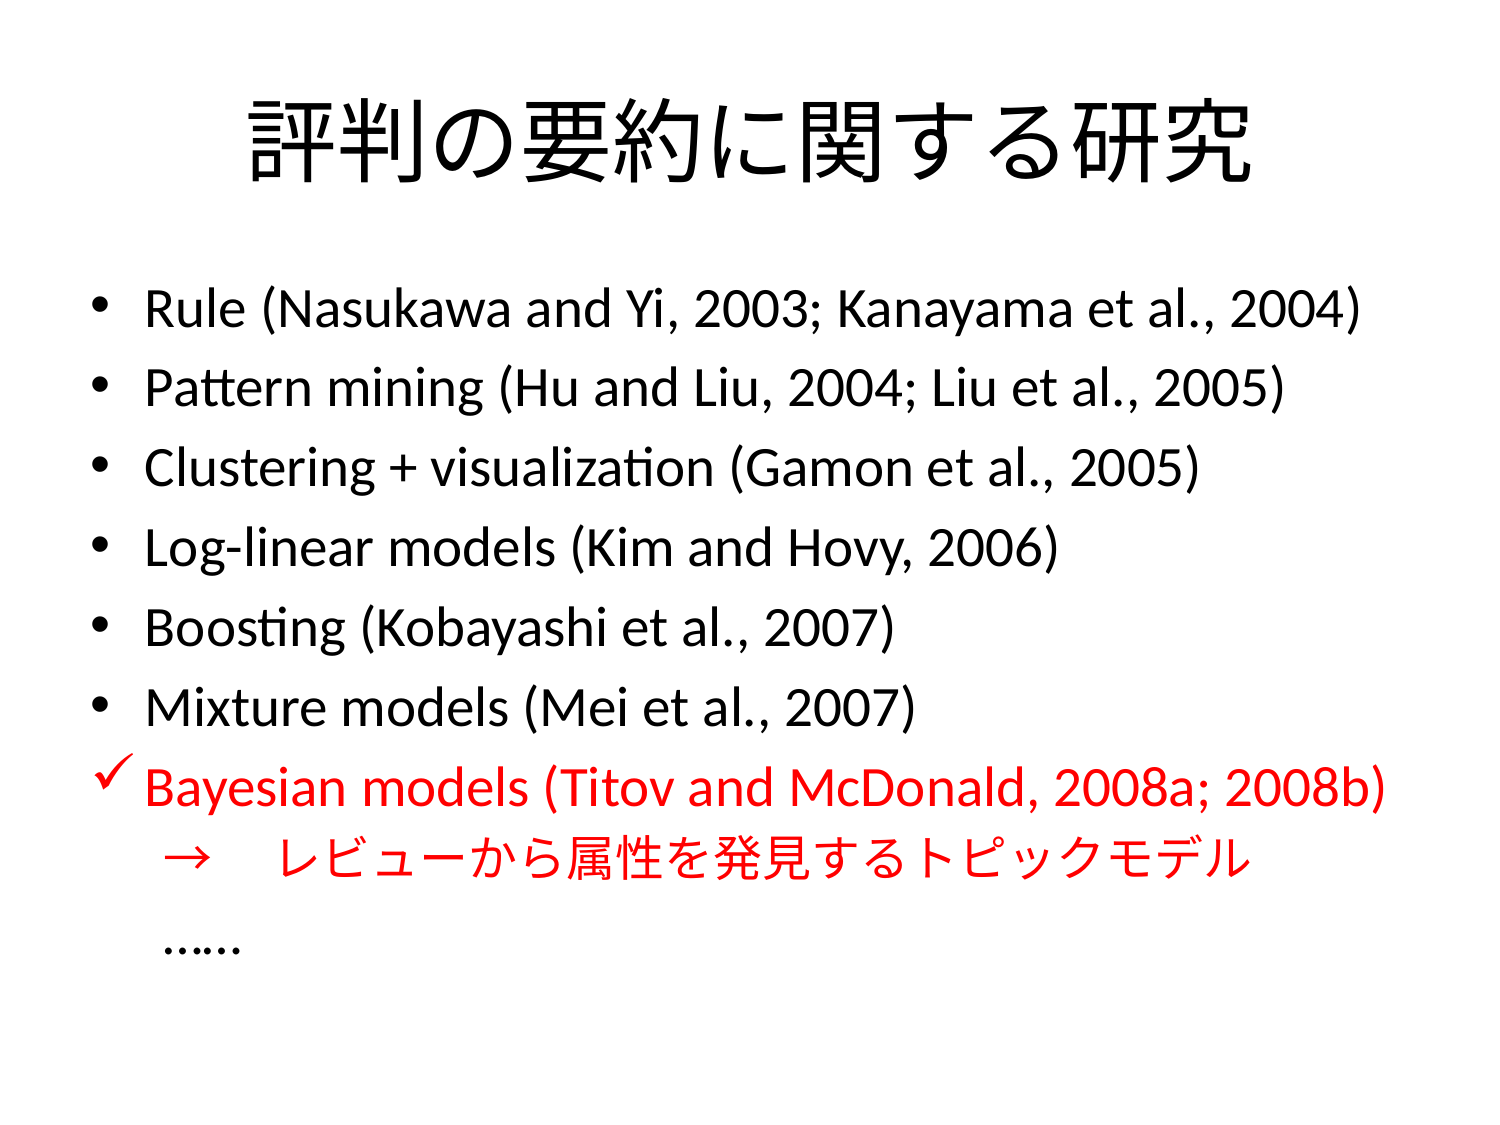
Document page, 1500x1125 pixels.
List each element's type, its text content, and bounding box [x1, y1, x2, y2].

list Rule (Nasukawa and Yi, 2003; Kanayama et al., 2004) Pattern mining (Hu and Liu, 2004; Liu et al., 2005) Clustering + visualization (Gamon et al., 2005) Log-linear models (Kim and Hovy, 2006) Boosting (Kobayashi et al., 2007) Mixture models (Mei et al., 2007) Bayesian models (Titov and McDonald, 2008a; 2008b) → レビューから属性を発見するトピックモデル …… [75, 262, 1425, 1032]
title 評判の要約に関する研究 [75, 45, 1425, 233]
